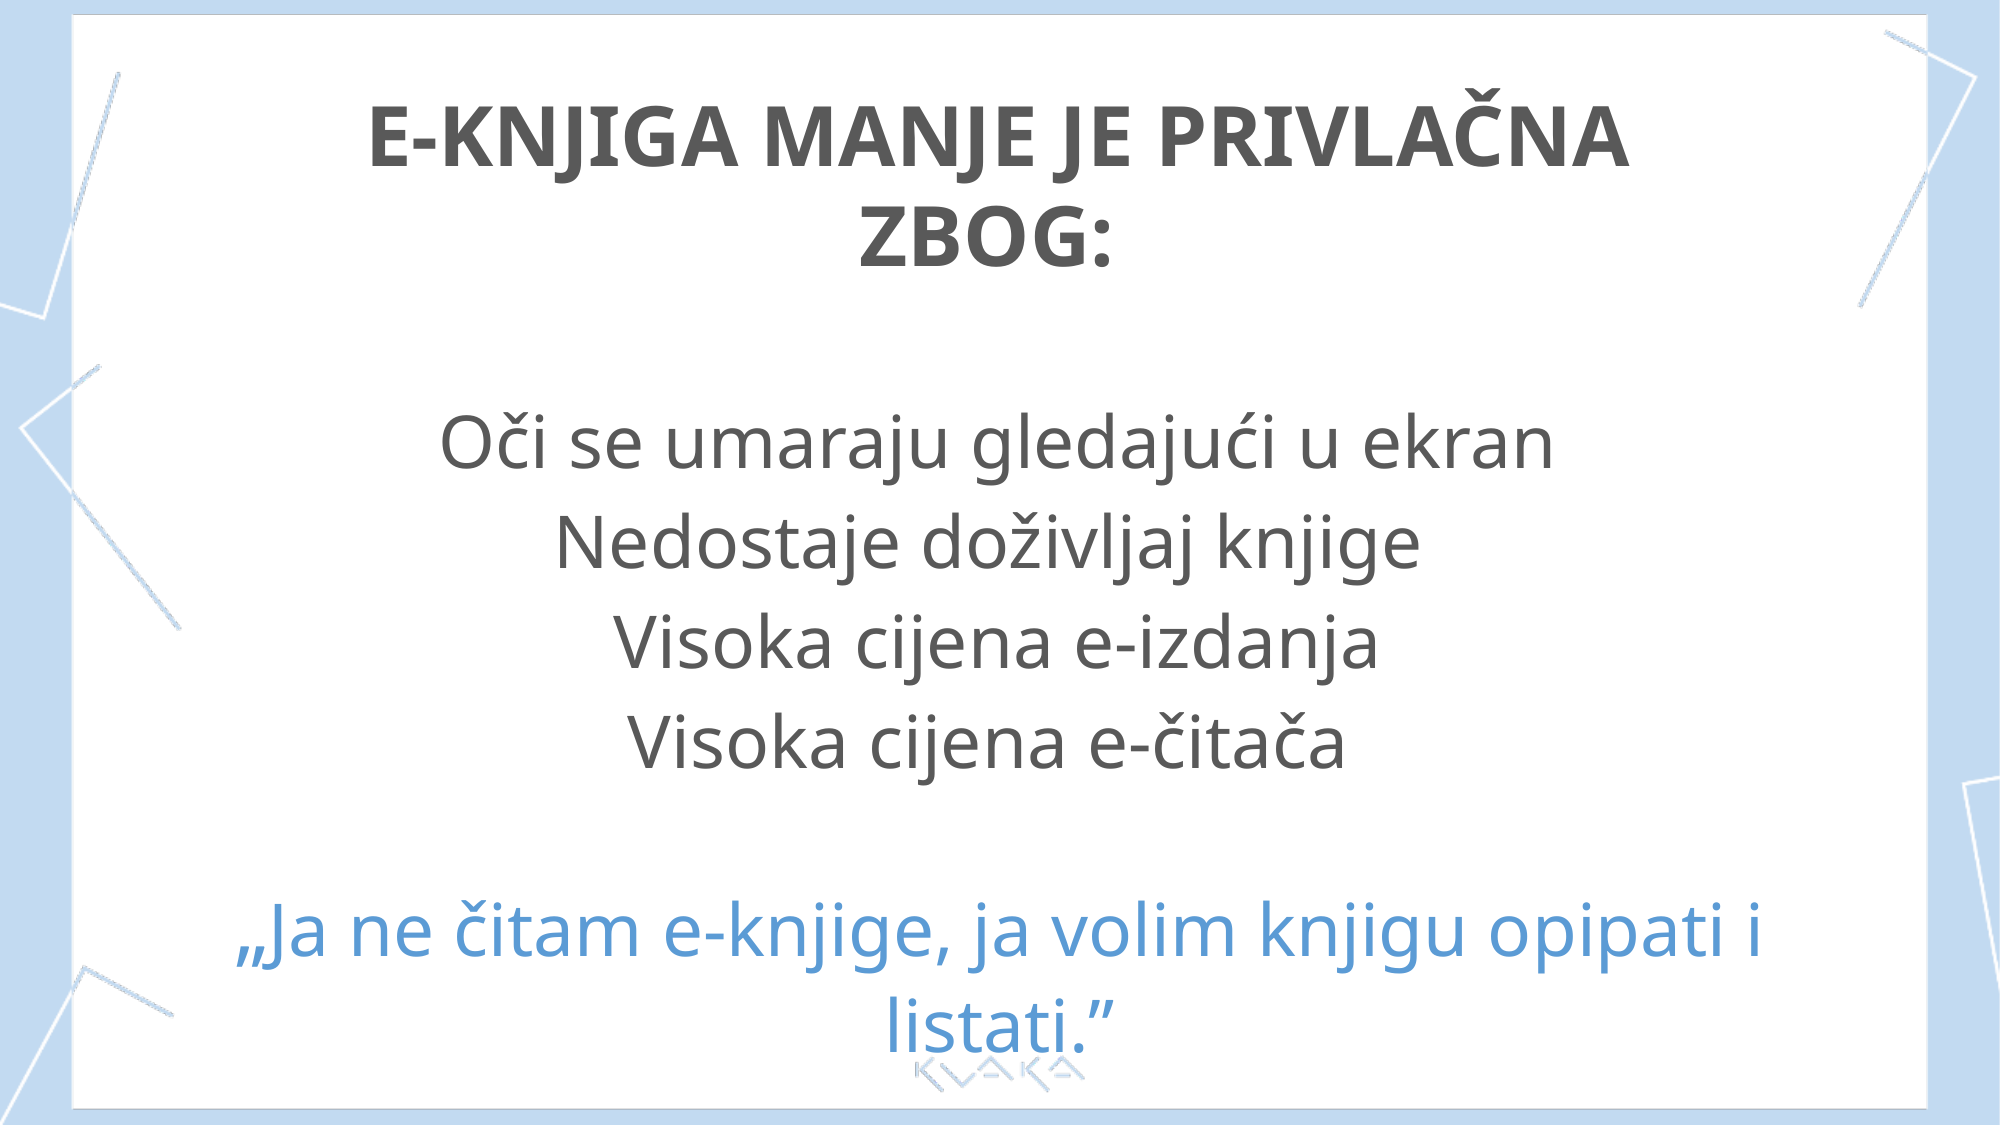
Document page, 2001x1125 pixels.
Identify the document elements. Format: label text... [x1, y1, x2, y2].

text_box „Ja ne čitam e-knjige, ja volim knjigu opipati i listati.” [173, 859, 1827, 1075]
text_box E-KNJIGA MANJE JE PRIVLAČNA ZBOG: Oči se umaraju gledajući u ekran Nedostaje doživljaj knjige Visoka cijena e-izdanja Visoka cijena e-čitača [252, 75, 1744, 791]
picture [0, 0, 2000, 1125]
